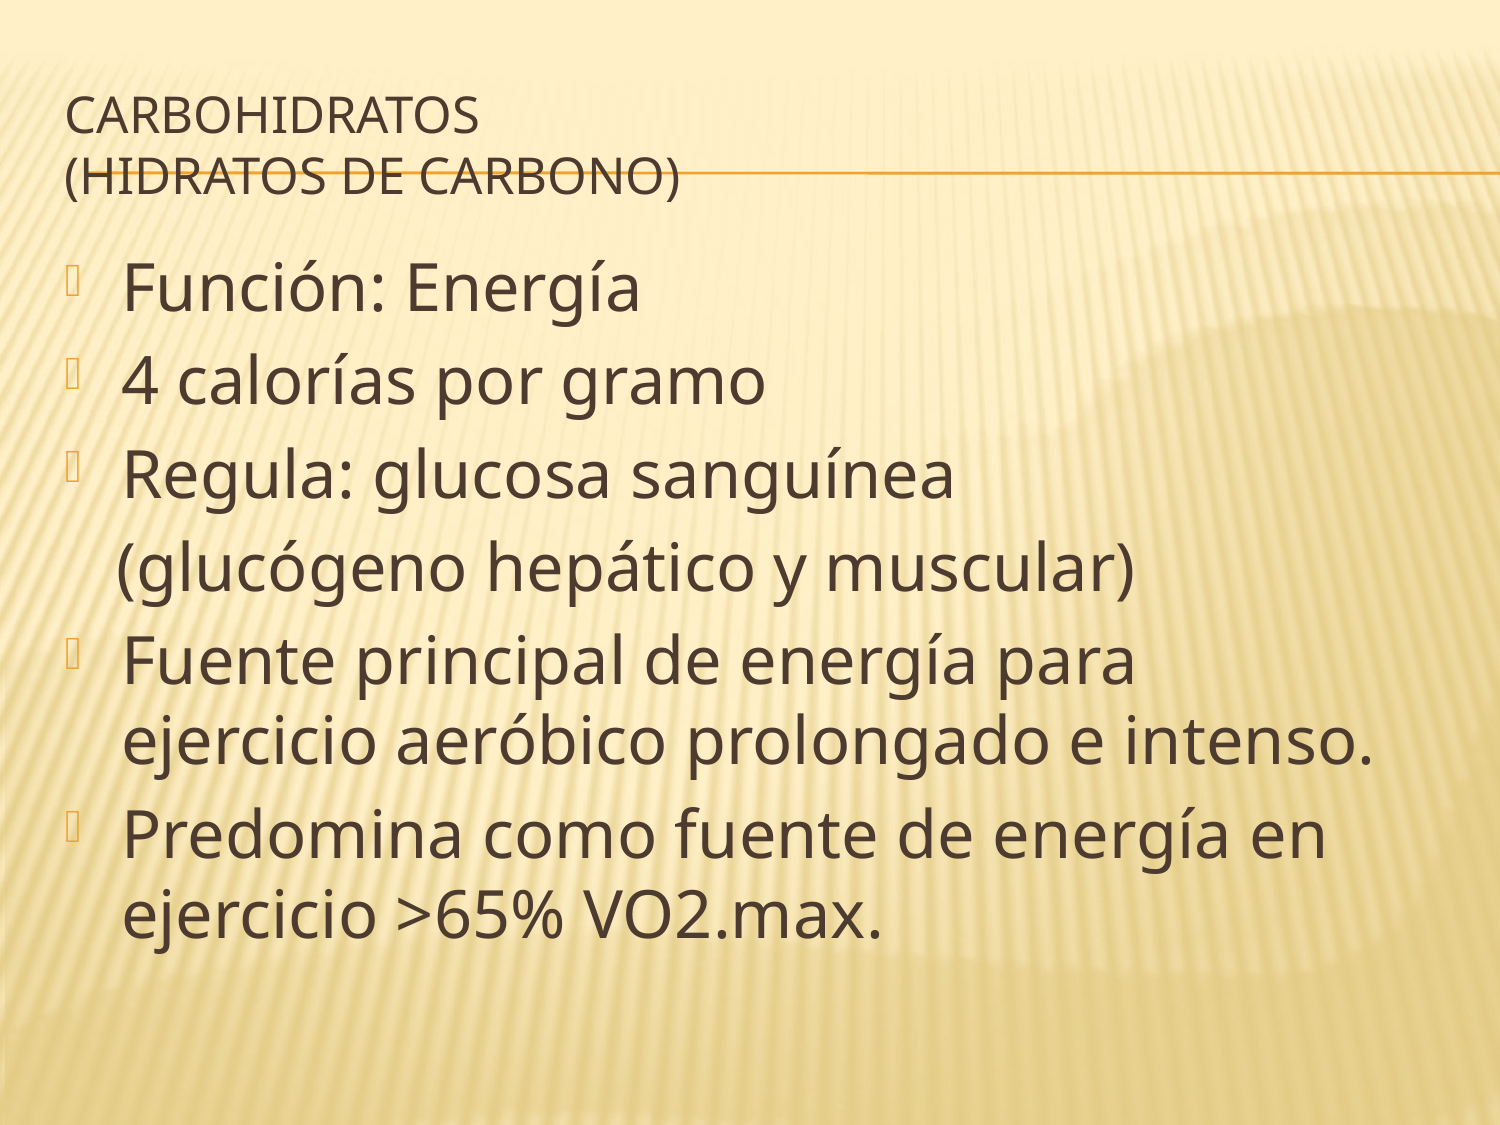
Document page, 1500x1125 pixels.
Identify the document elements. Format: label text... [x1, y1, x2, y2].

list Función: Energía 4 calorías por gramo Regula: glucosa sanguínea (glucógeno hepático y muscular) Fuente principal de energía para ejercicio aeróbico prolongado e intenso. Predomina como fuente de energía en ejercicio >65% VO2.max. [50, 237, 1400, 980]
title Carbohidratos (hidratos de carbono) [50, 75, 1475, 213]
